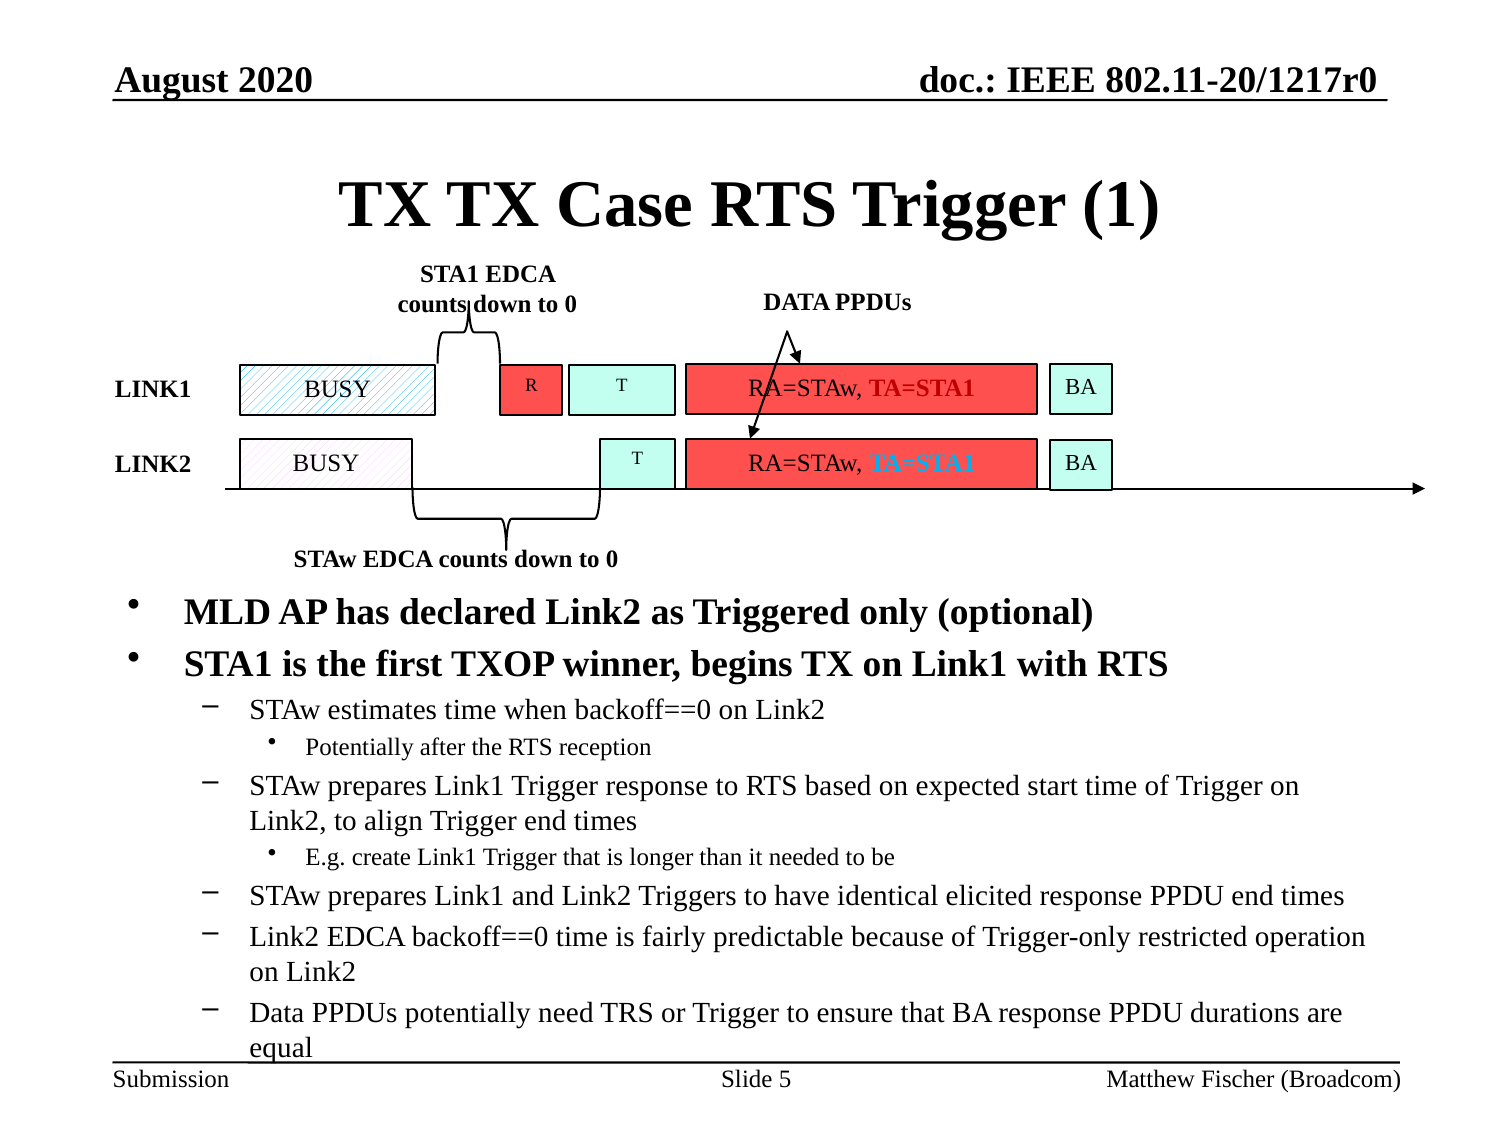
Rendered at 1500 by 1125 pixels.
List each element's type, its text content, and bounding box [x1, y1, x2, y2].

text_box BA [1049, 440, 1113, 487]
footer Matthew Fischer (Broadcom) [1102, 1061, 1402, 1093]
text_box T [599, 438, 675, 487]
text_box RA=STAw, TA=STA1 [791, 363, 1038, 414]
text_box BUSY [239, 365, 436, 416]
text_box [787, 332, 801, 364]
text_box T [568, 365, 675, 416]
text_box R [499, 365, 563, 416]
text_box LINK1 [99, 365, 238, 416]
slide_number Slide 5 [712, 1061, 800, 1093]
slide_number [114, 54, 316, 101]
text_box [412, 496, 600, 534]
text_box RA=STAw, TA=STA1 [685, 363, 744, 414]
text_box DATA PPDUs [724, 277, 950, 331]
list MLD AP has declared Link2 as Triggered only (optional) STA1 is the first TXOP winner, begins TX on Link1 with RTS STAw estimates time when backoff==0 on Link2 Potentially after the RTS reception STAw prepares Link1 Trigger response to RTS based on expected start time of Trigger on Link2, to align Trigger end times E.g. create Link1 Trigger that is longer than it needed to be STAw prepares Link1 and Link2 Triggers to have identical elicited response PPDU end times Link2 EDCA backoff==0 time is fairly predictable because of Trigger-only restricted operation on Link2 Data PPDUs potentially need TRS or Trigger to ensure that BA response PPDU durations are equal [112, 579, 1388, 1002]
text_box LINK2 [99, 440, 238, 491]
title TX TX Case RTS Trigger (1) [112, 112, 1388, 288]
text_box STAw EDCA counts down to 0 [249, 534, 663, 588]
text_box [749, 330, 788, 439]
text_box BA [1049, 363, 1113, 414]
text_box BUSY [239, 438, 413, 487]
text_box RA=STAw, TA=STA1 [685, 438, 1038, 487]
text_box [437, 303, 501, 364]
text_box STA1 EDCA counts down to 0 [374, 249, 600, 303]
